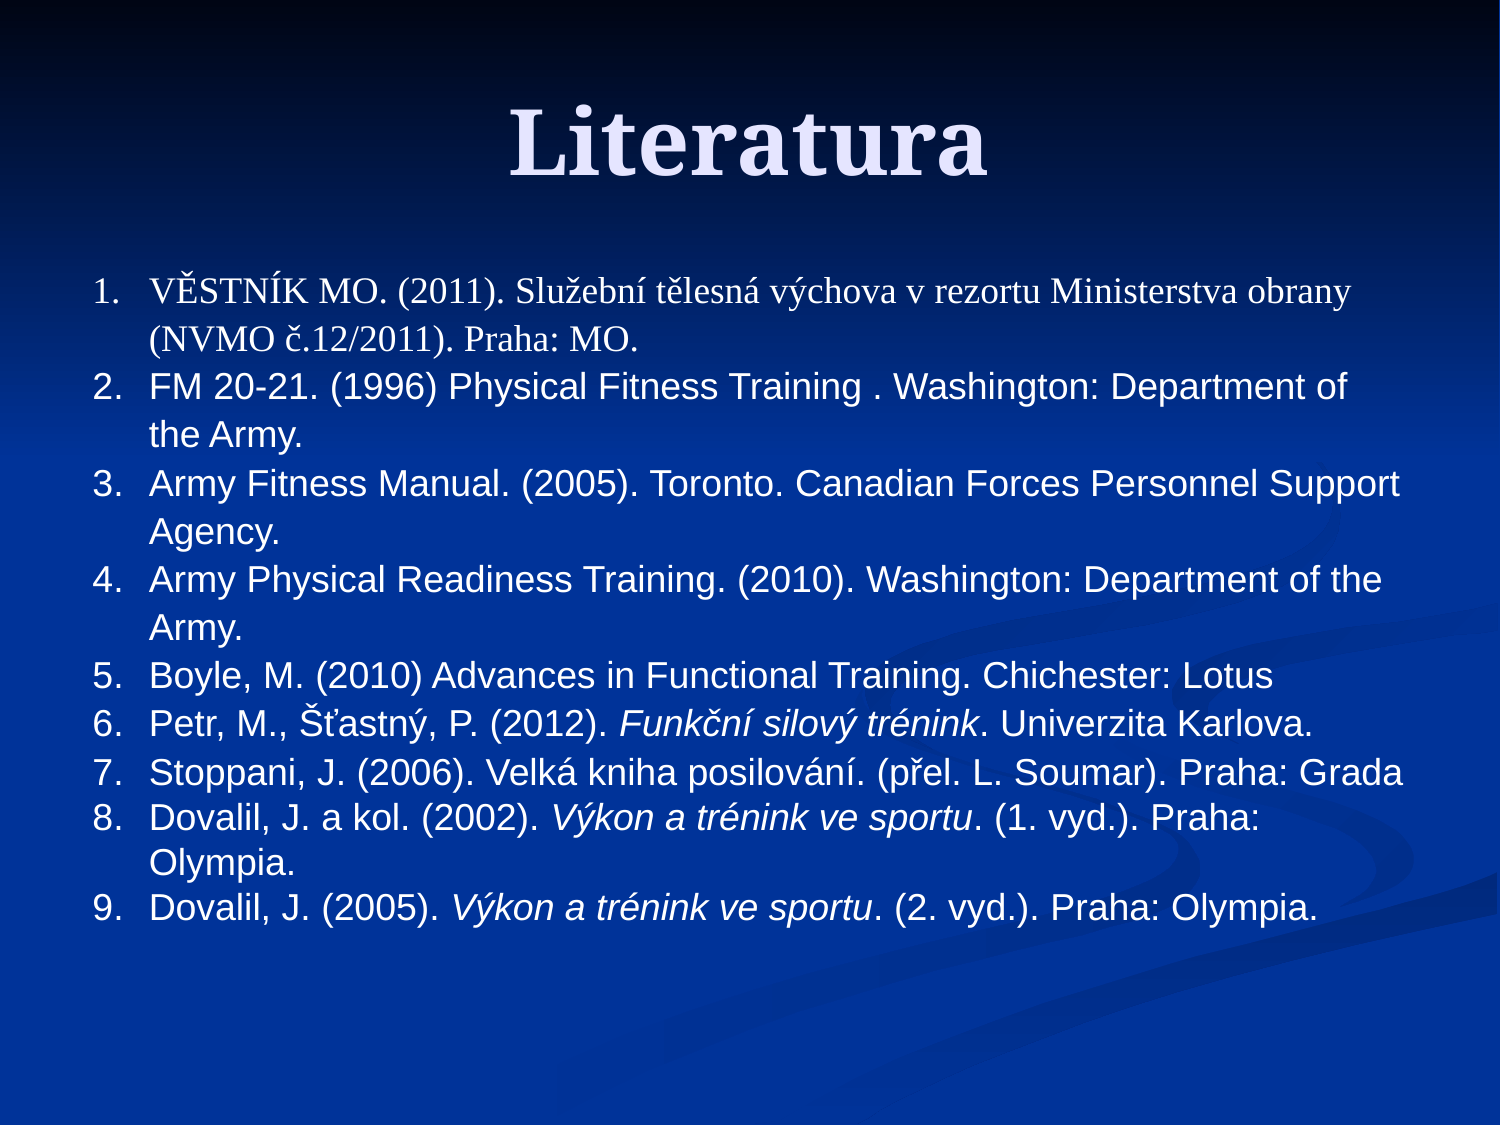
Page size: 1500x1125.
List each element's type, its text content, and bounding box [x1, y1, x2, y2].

text_box VĚSTNÍK MO. (2011). Služební tělesná výchova v rezortu Ministerstva obrany (NVMO č.12/2011). Praha: MO. FM 20-21. (1996) Physical Fitness Training . Washington: Department of the Army. Army Fitness Manual. (2005). Toronto. Canadian Forces Personnel Support Agency. Army Physical Readiness Training. (2010). Washington: Department of the Army. Boyle, M. (2010) Advances in Functional Training. Chichester: Lotus Petr, M., Šťastný, P. (2012). Funkční silový trénink. Univerzita Karlova. Stoppani, J. (2006). Velká kniha posilování. (přel. L. Soumar). Praha: Grada Dovalil, J. a kol. (2002). Výkon a trénink ve sportu. (1. vyd.). Praha: Olympia. Dovalil, J. (2005). Výkon a trénink ve sportu. (2. vyd.). Praha: Olympia. [77, 255, 1425, 1125]
title Literatura [74, 44, 1426, 233]
